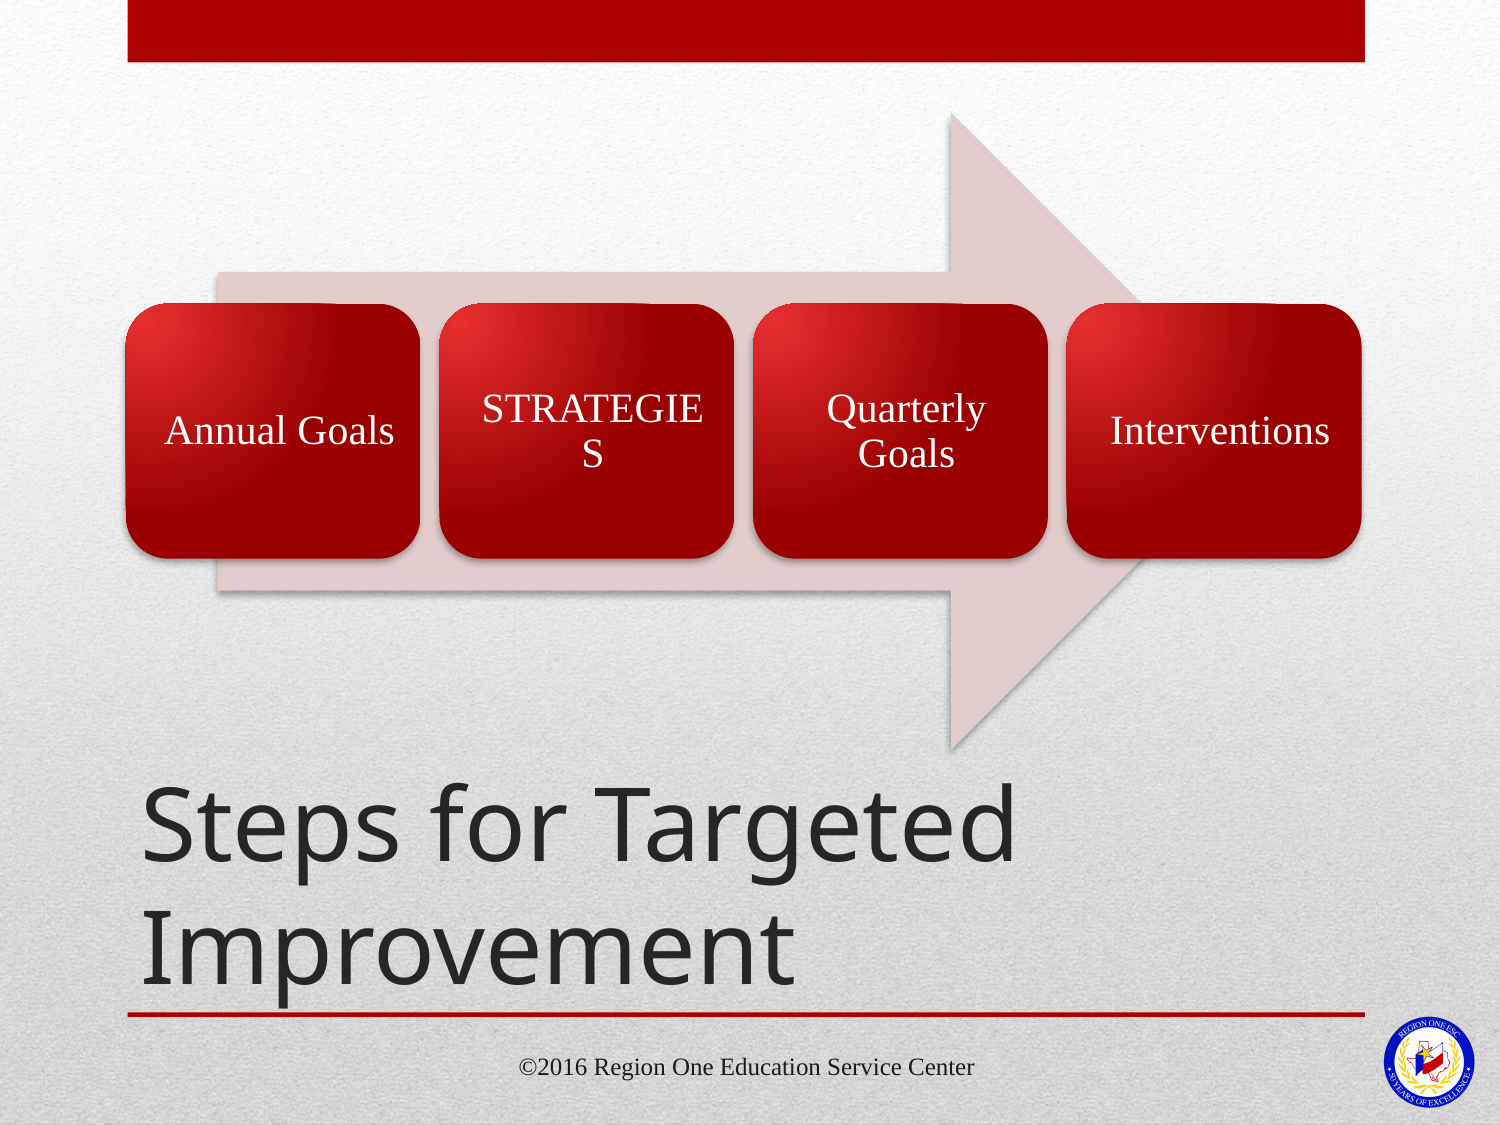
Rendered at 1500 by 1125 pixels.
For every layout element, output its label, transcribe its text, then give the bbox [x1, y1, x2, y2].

picture [1382, 1015, 1476, 1108]
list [124, 111, 1364, 751]
title Steps for Targeted Improvement [125, 760, 1363, 1013]
footer ©2016 Region One Education Service Center [131, 1035, 1363, 1096]
